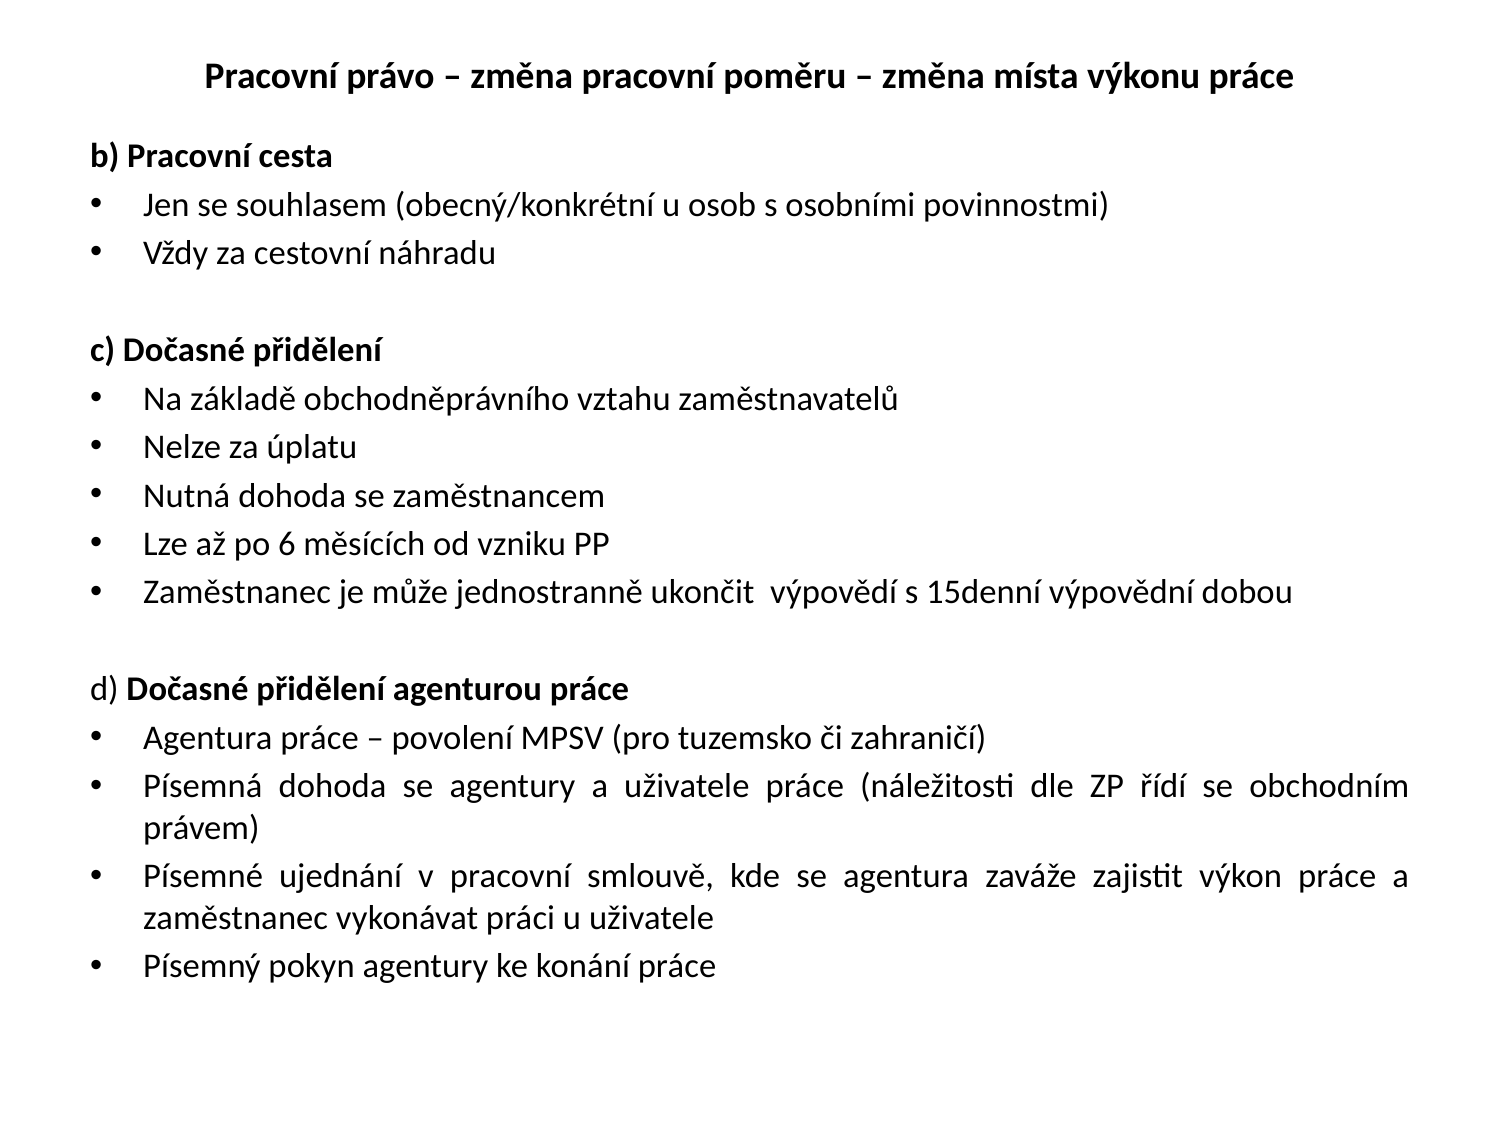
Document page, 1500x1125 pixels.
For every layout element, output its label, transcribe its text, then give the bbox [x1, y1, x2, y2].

list b) Pracovní cesta Jen se souhlasem (obecný/konkrétní u osob s osobními povinnostmi) Vždy za cestovní náhradu c) Dočasné přidělení Na základě obchodněprávního vztahu zaměstnavatelů Nelze za úplatu Nutná dohoda se zaměstnancem Lze až po 6 měsících od vzniku PP Zaměstnanec je může jednostranně ukončit výpovědí s 15denní výpovědní dobou d) Dočasné přidělení agenturou práce Agentura práce – povolení MPSV (pro tuzemsko či zahraničí) Písemná dohoda se agentury a uživatele práce (náležitosti dle ZP řídí se obchodním právem) Písemné ujednání v pracovní smlouvě, kde se agentura zaváže zajistit výkon práce a zaměstnanec vykonávat práci u uživatele Písemný pokyn agentury ke konání práce [75, 125, 1425, 1005]
title Pracovní právo – změna pracovní poměru – změna místa výkonu práce [75, 45, 1425, 102]
